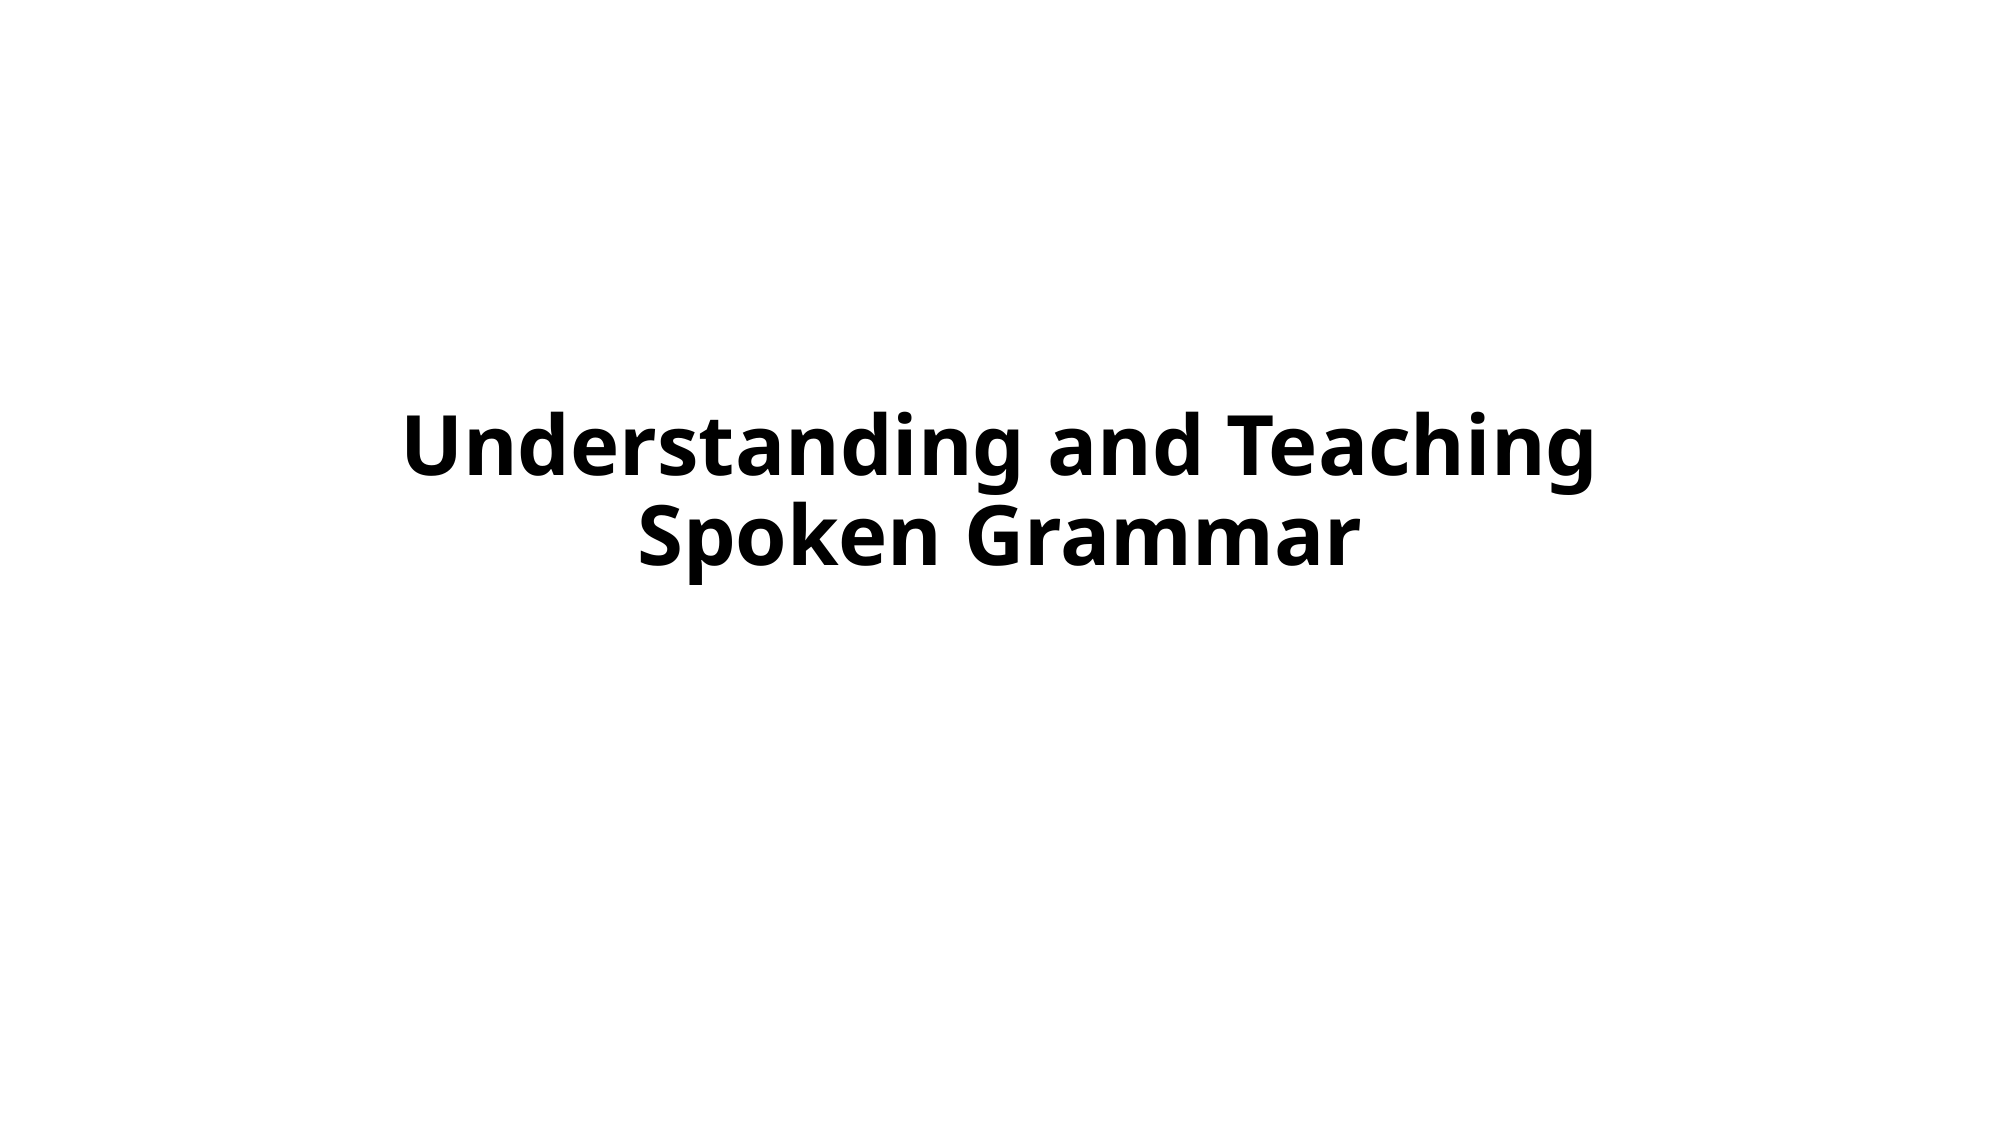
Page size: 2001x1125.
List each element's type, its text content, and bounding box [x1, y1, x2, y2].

title Understanding and Teaching Spoken Grammar [249, 0, 1750, 591]
